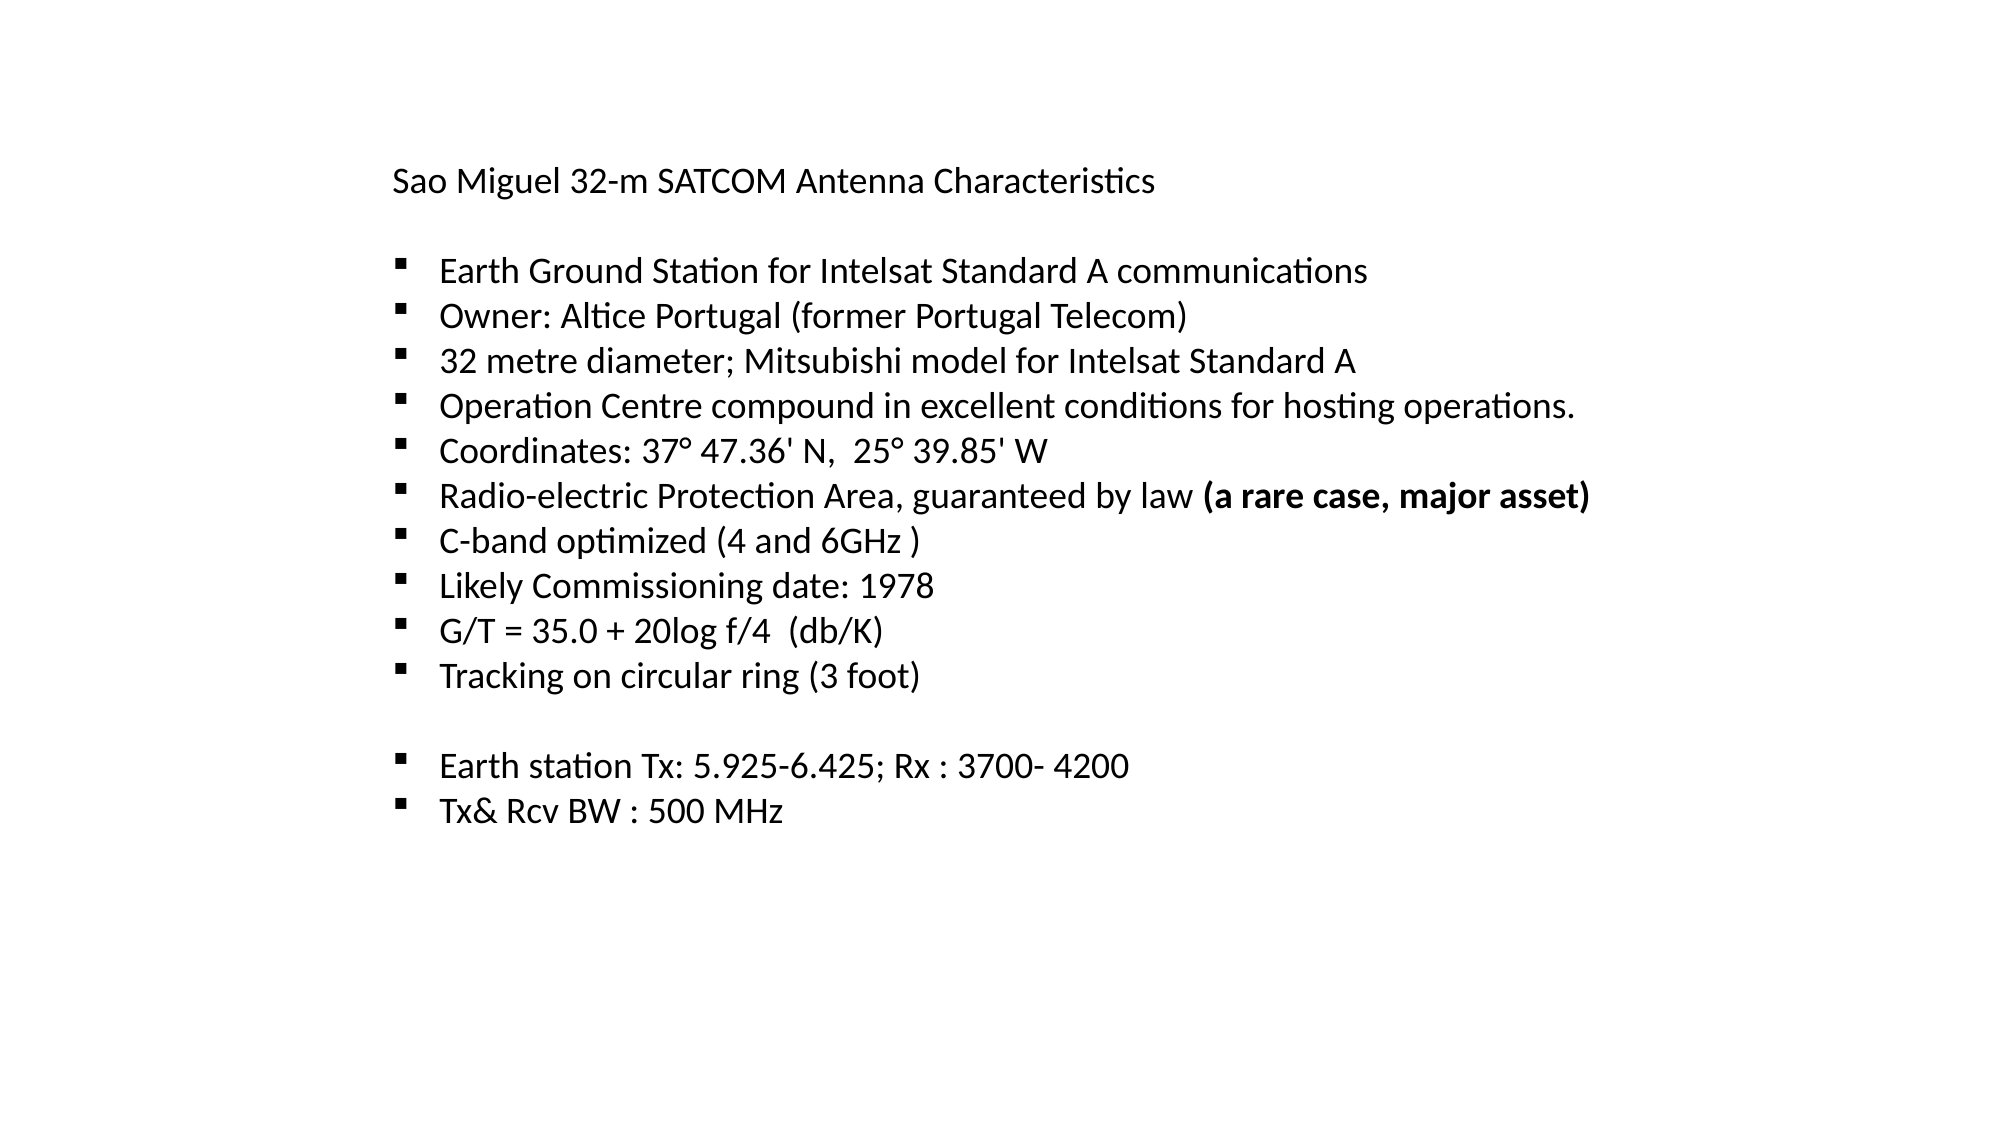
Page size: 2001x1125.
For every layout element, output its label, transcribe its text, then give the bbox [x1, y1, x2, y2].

text_box Sao Miguel 32-m SATCOM Antenna Characteristics Earth Ground Station for Intelsat Standard A communications Owner: Altice Portugal (former Portugal Telecom) 32 metre diameter; Mitsubishi model for Intelsat Standard A Operation Centre compound in excellent conditions for hosting operations. Coordinates: 37° 47.36' N, 25° 39.85' W Radio-electric Protection Area, guaranteed by law (a rare case, major asset) C-band optimized (4 and 6GHz ) Likely Commissioning date: 1978 G/T = 35.0 + 20log f/4 (db/K) Tracking on circular ring (3 foot) Earth station Tx: 5.925-6.425; Rx : 3700- 4200 Tx& Rcv BW : 500 MHz [377, 148, 1905, 1019]
